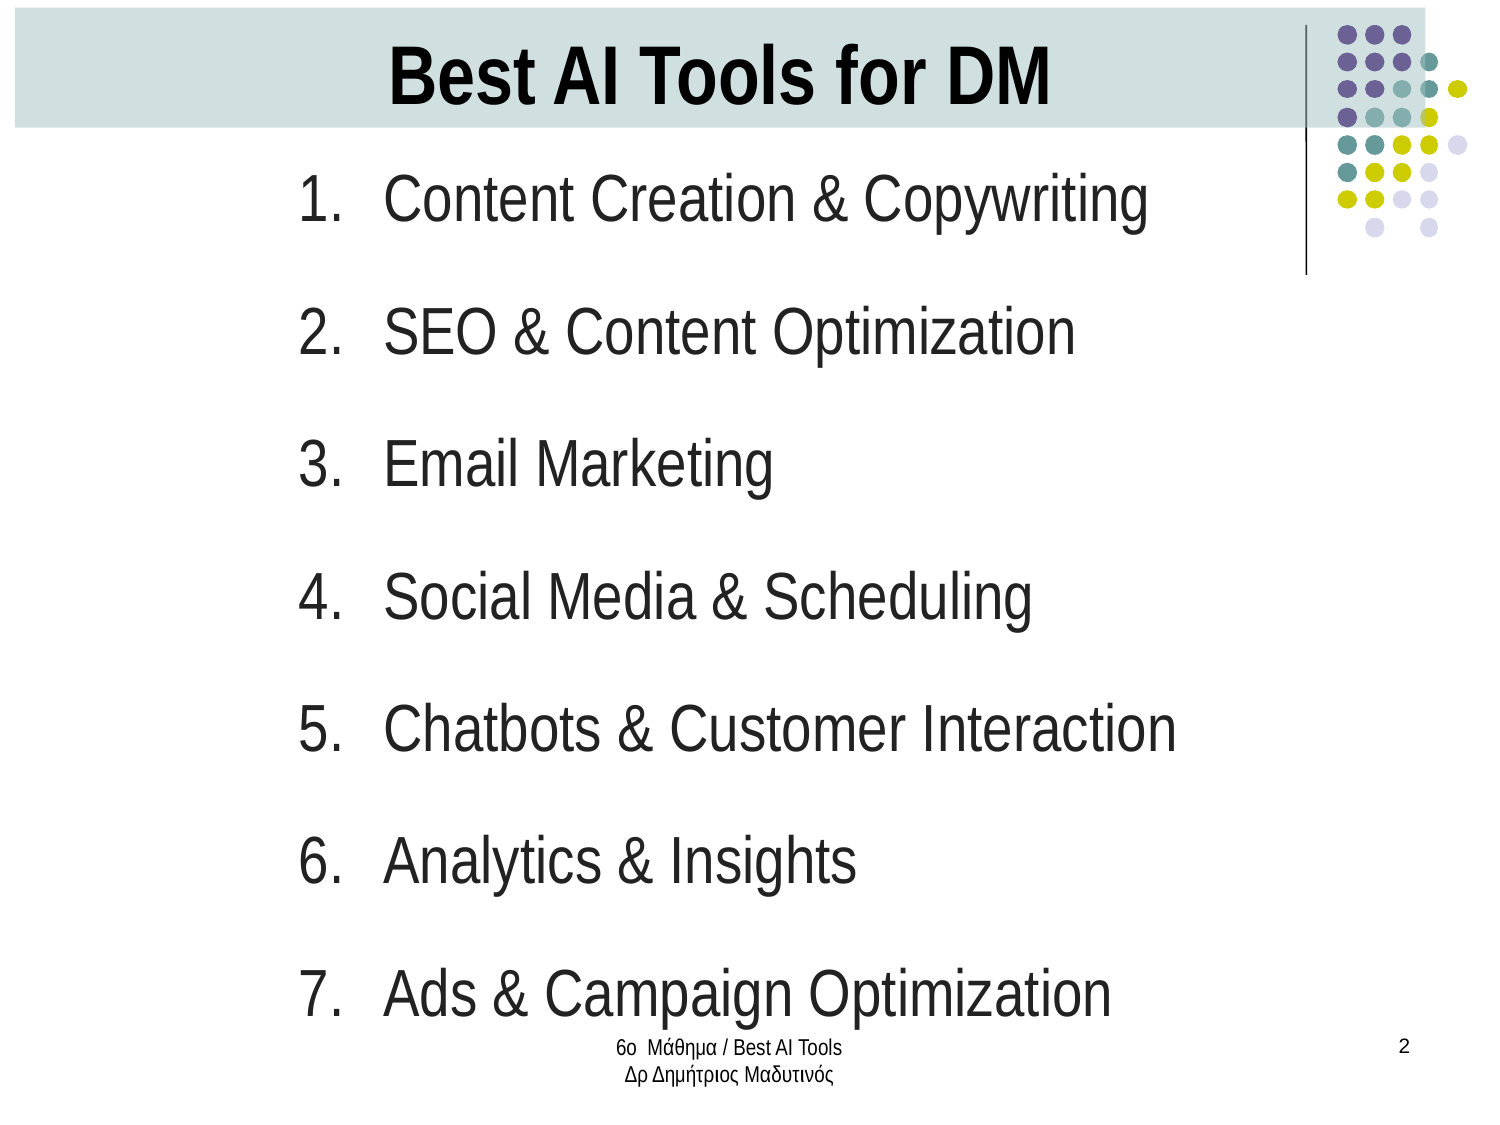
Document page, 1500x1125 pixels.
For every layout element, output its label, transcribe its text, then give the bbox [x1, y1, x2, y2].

text_box Content Creation & Copywriting SEO & Content Optimization Email Marketing Social Media & Scheduling Chatbots & Customer Interaction Analytics & Insights Ads & Campaign Optimization [58, 128, 1306, 1125]
footer 6ο Μάθημα / Best AI Tools Δρ Δημήτριος Μαδυτινός [336, 1025, 1123, 1100]
slide_number 2 [1306, 1025, 1425, 1100]
text_box Best AI Tools for DM [14, 7, 1426, 128]
